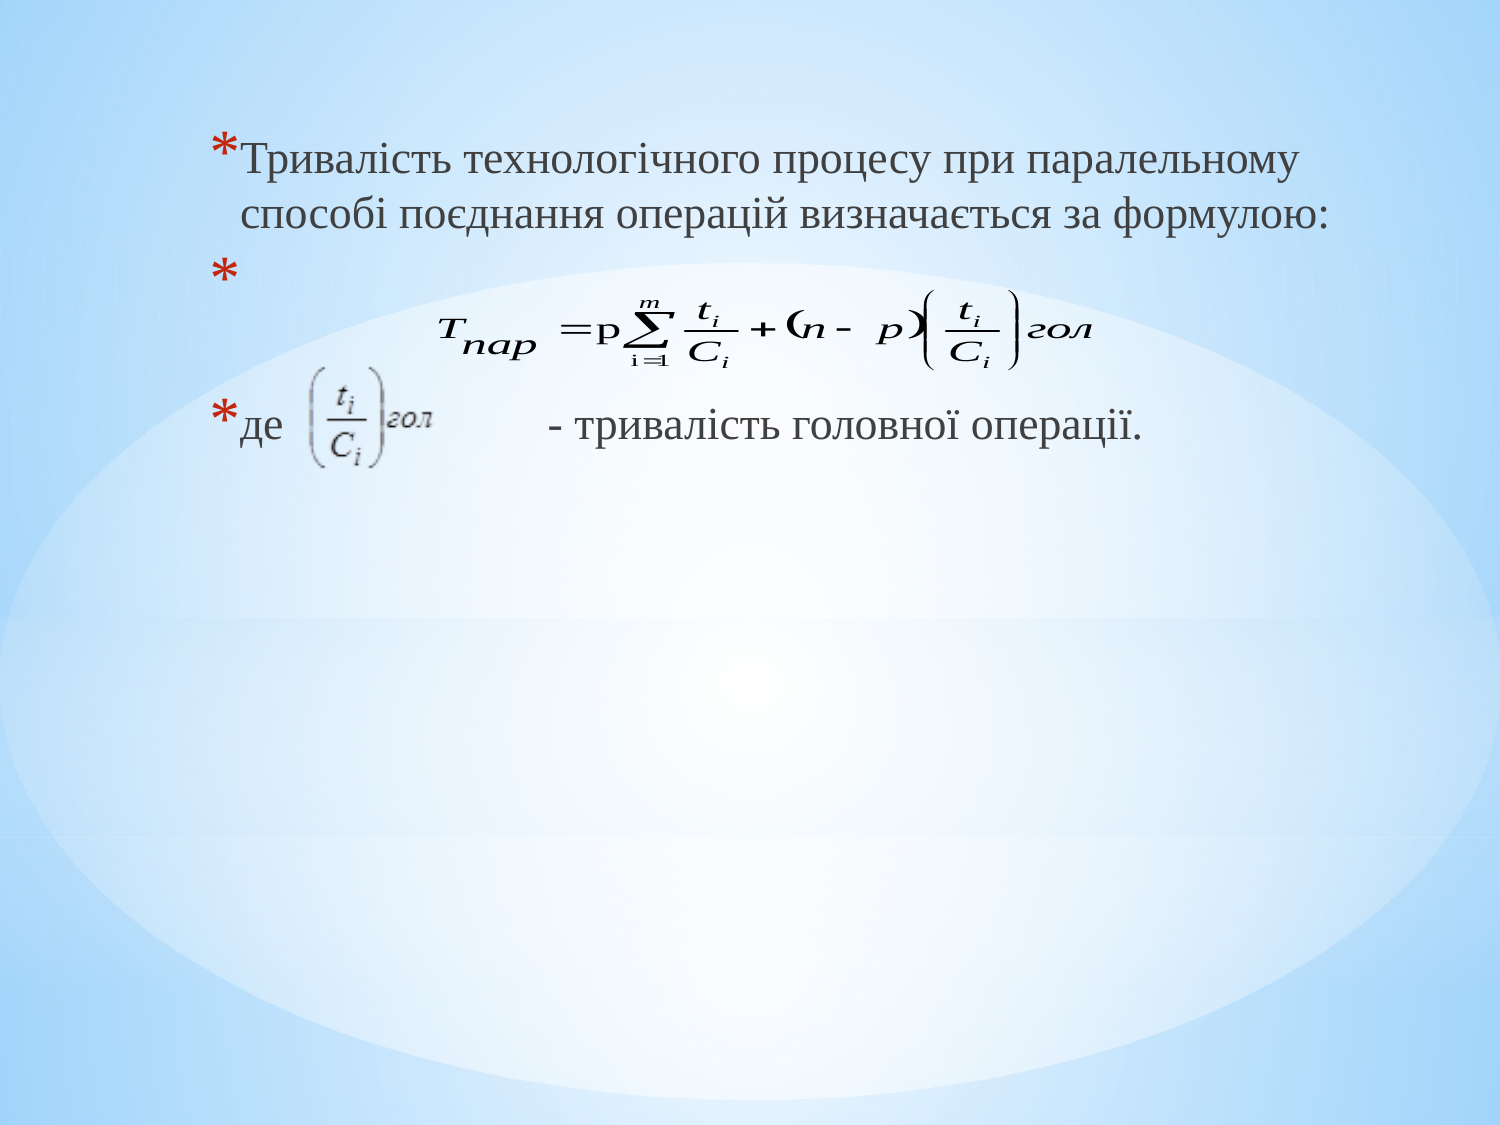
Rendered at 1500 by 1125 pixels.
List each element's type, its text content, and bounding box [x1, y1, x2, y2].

list Тривалість технологічного процесу при паралельному способі поєднання операцій визначається за формулою: де - тривалість головної операції. [187, 120, 1388, 988]
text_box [430, 266, 1105, 378]
picture [302, 361, 444, 482]
